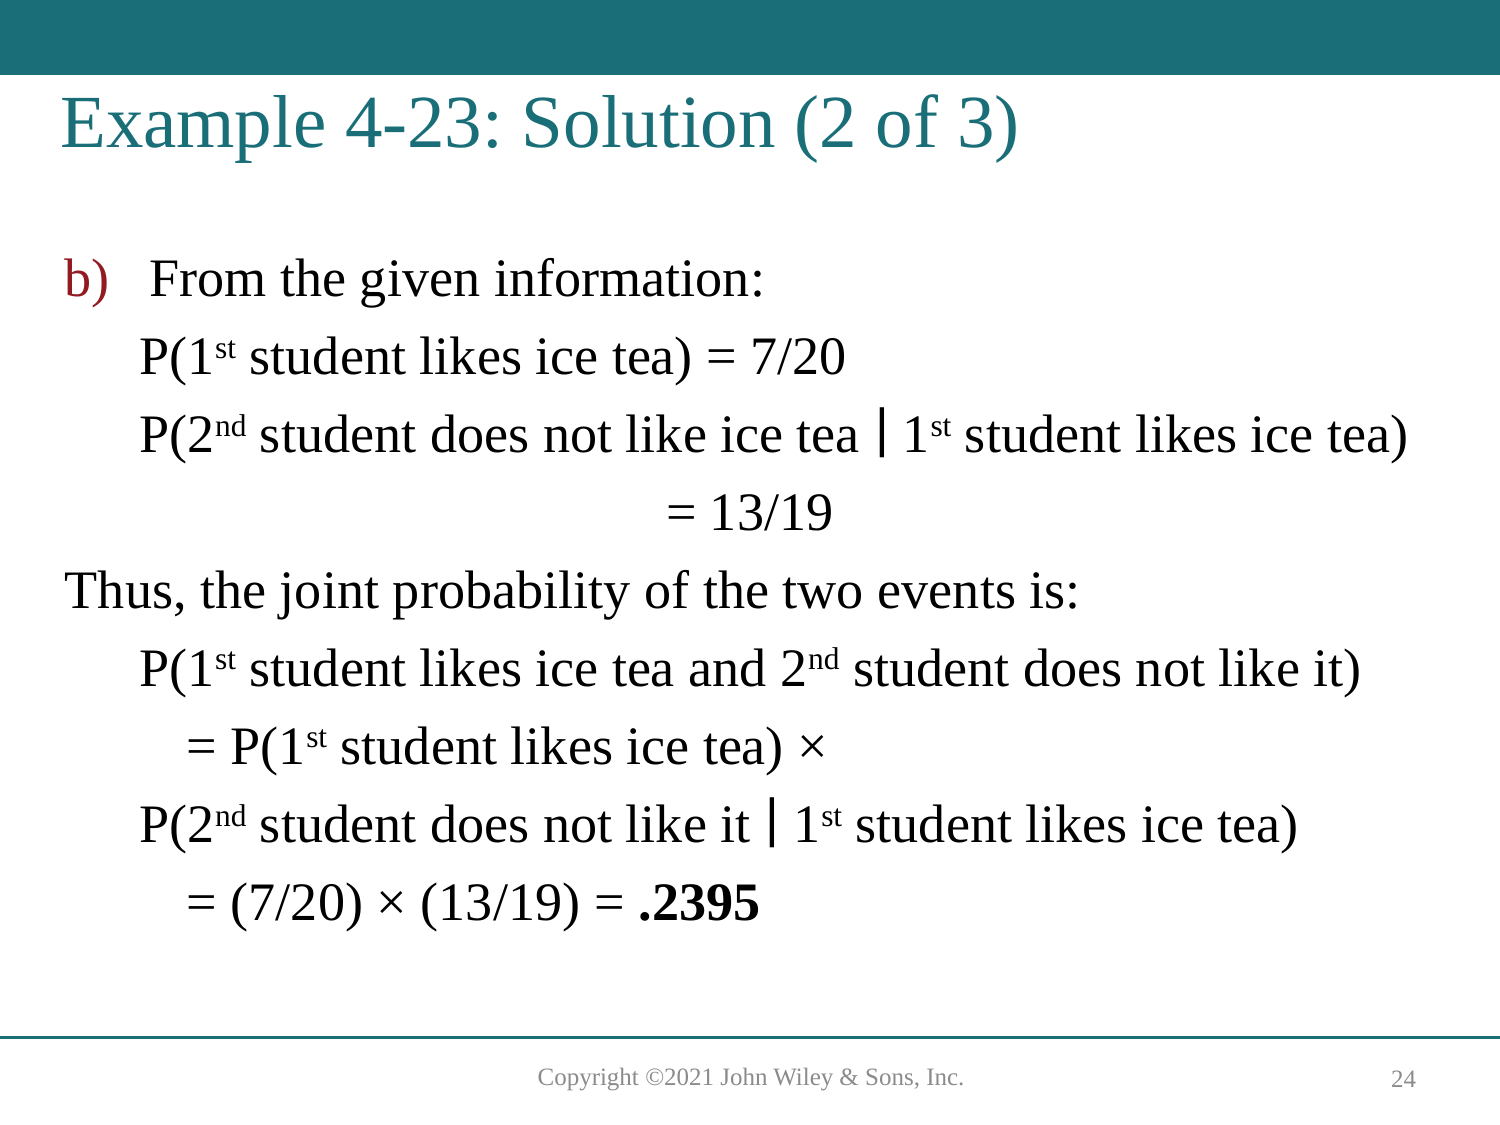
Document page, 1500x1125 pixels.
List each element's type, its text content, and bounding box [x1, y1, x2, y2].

list From the given information: P(1st student likes ice tea) = 7/20 P(2nd student does not like ice tea ∣ 1st student likes ice tea) = 13/19 Thus, the joint probability of the two events is: P(1st student likes ice tea and 2nd student does not like it) = P(1st student likes ice tea) × P(2nd student does not like it ∣ 1st student likes ice tea) = (7/20) × (13/19) = .2395 [50, 234, 1450, 1025]
title Example 4-23: Solution (2 of 3) [45, 75, 1447, 235]
